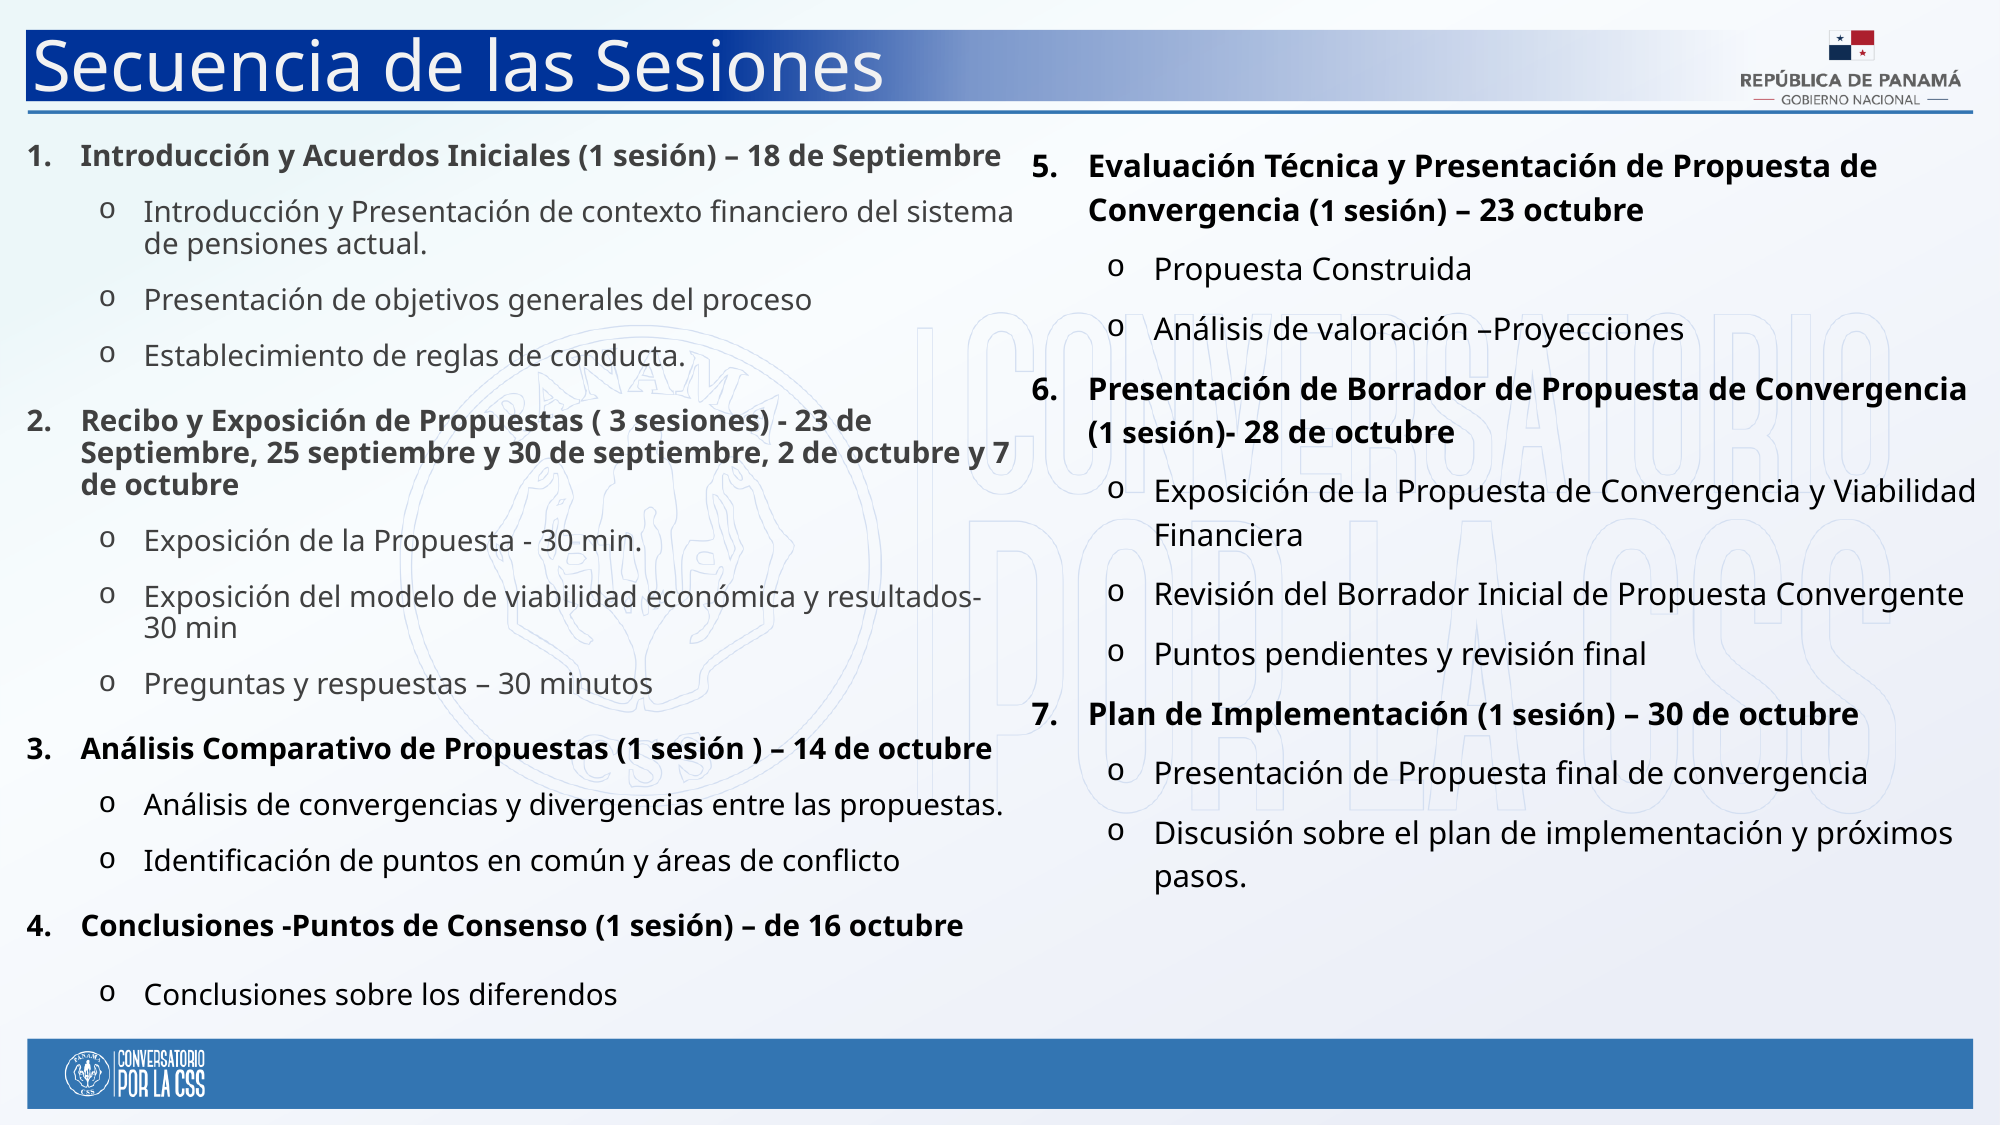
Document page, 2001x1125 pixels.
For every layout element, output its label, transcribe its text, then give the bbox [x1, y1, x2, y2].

title Secuencia de las Sesiones [17, 21, 1017, 116]
list Introducción y Acuerdos Iniciales (1 sesión) – 18 de Septiembre Introducción y Presentación de contexto financiero del sistema de pensiones actual. Presentación de objetivos generales del proceso Establecimiento de reglas de conducta. Recibo y Exposición de Propuestas ( 3 sesiones) - 23 de Septiembre, 25 septiembre y 30 de septiembre, 2 de octubre y 7 de octubre Exposición de la Propuesta - 30 min. Exposición del modelo de viabilidad económica y resultados- 30 min Preguntas y respuestas – 30 minutos Análisis Comparativo de Propuestas (1 sesión ) – 14 de octubre Análisis de convergencias y divergencias entre las propuestas. Identificación de puntos en común y áreas de conflicto Conclusiones -Puntos de Consenso (1 sesión) – de 16 octubre Conclusiones sobre los diferendos [11, 133, 1035, 1034]
picture [0, 0, 2000, 1125]
text_box Evaluación Técnica y Presentación de Propuesta de Convergencia (1 sesión) – 23 octubre Propuesta Construida Análisis de valoración –Proyecciones Presentación de Borrador de Propuesta de Convergencia (1 sesión)- 28 de octubre Exposición de la Propuesta de Convergencia y Viabilidad Financiera Revisión del Borrador Inicial de Propuesta Convergente Puntos pendientes y revisión final Plan de Implementación (1 sesión) – 30 de octubre Presentación de Propuesta final de convergencia Discusión sobre el plan de implementación y próximos pasos. [1016, 133, 2000, 902]
